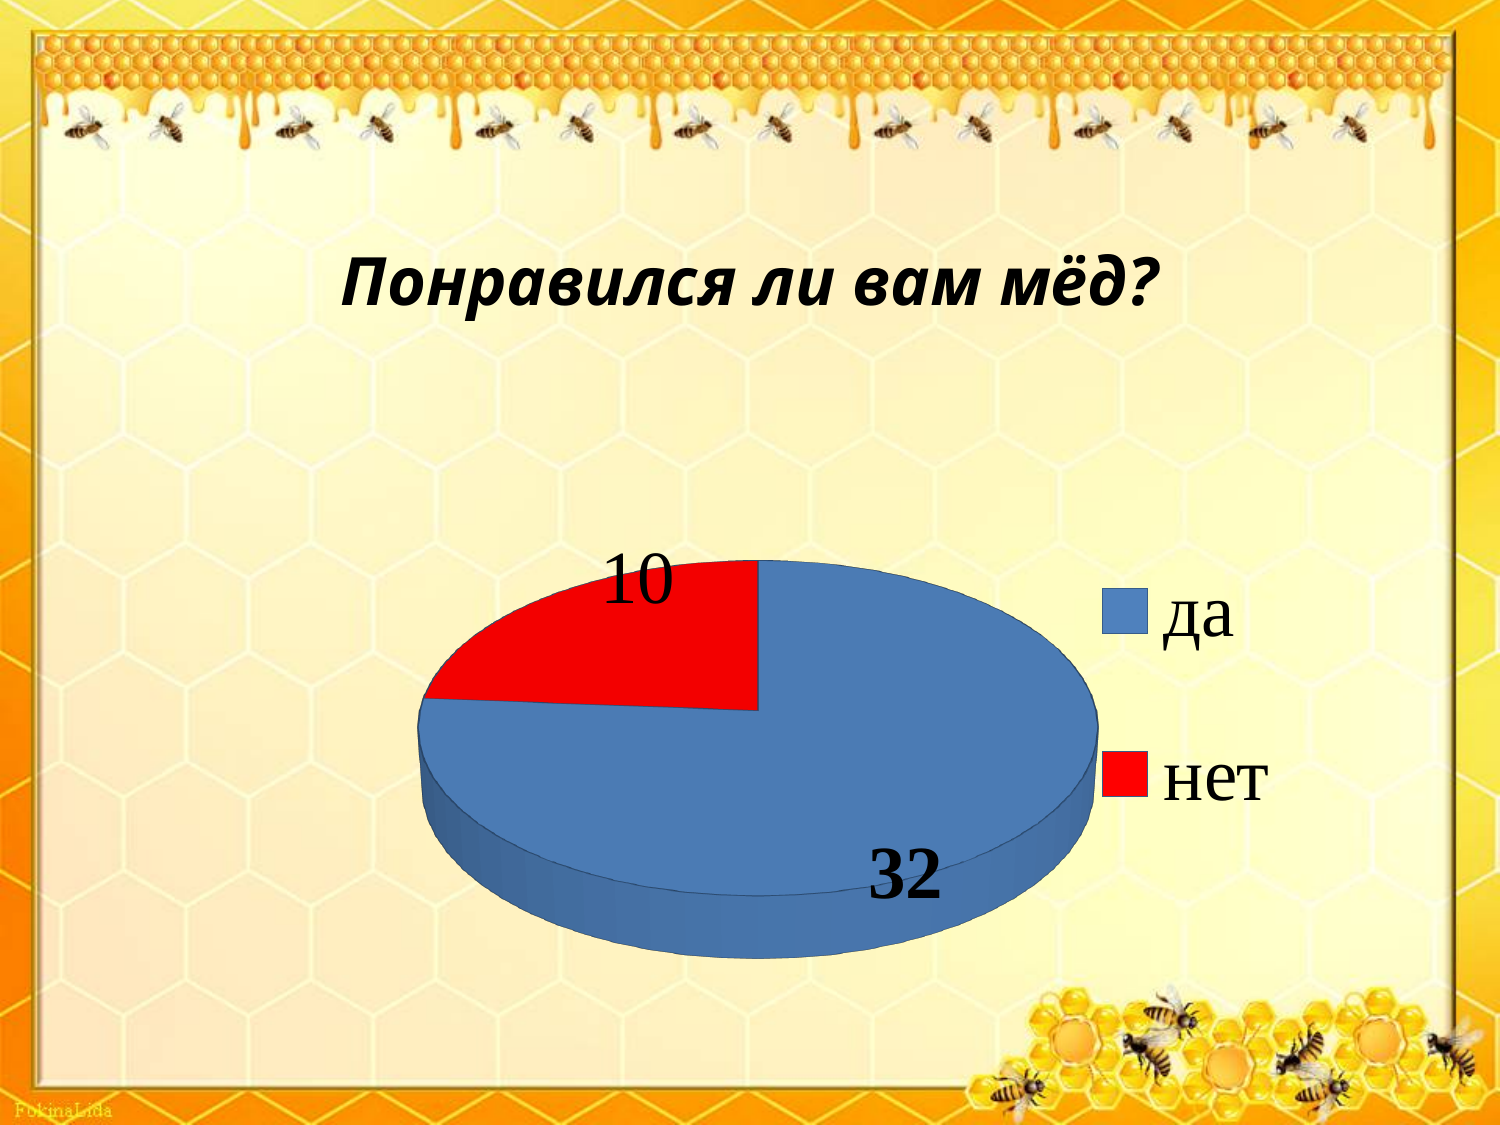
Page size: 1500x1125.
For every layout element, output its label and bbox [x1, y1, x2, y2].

chart [147, 385, 1341, 977]
picture [0, 0, 1500, 1125]
